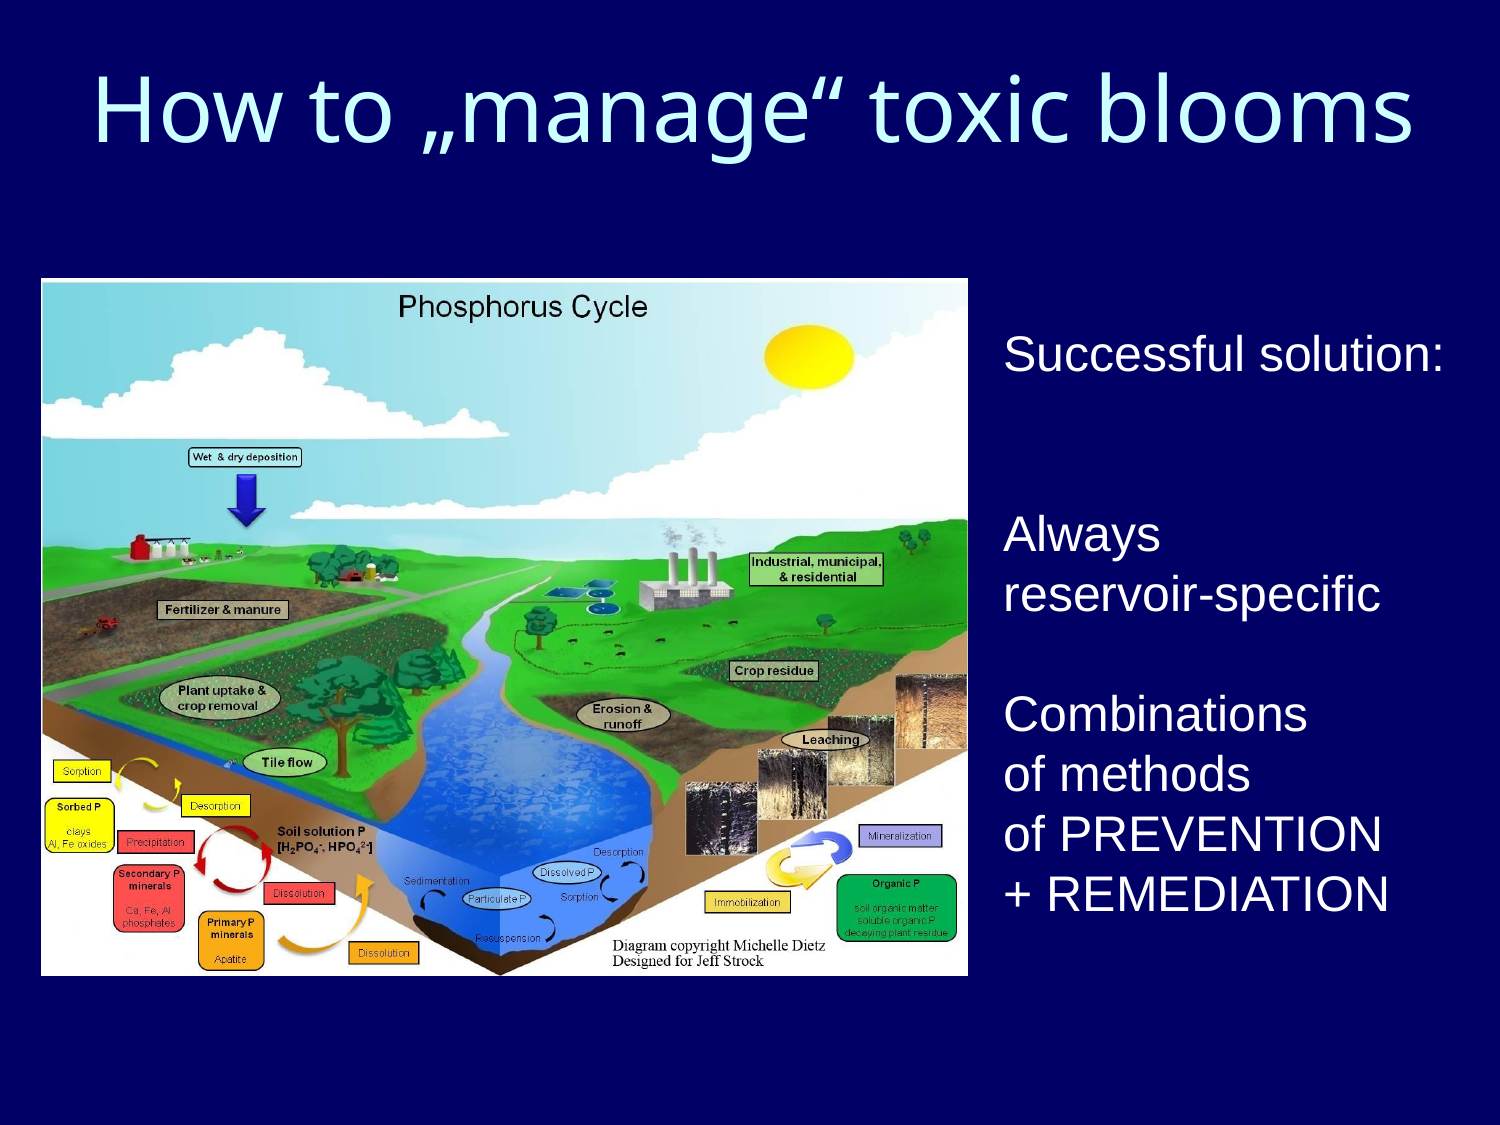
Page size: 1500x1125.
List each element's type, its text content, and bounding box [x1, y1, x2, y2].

text_box Successful solution: Always reservoir-specific Combinations of methods of PREVENTION + REMEDIATION [988, 313, 1461, 929]
text_box How to „manage“ toxic blooms [72, 42, 1436, 168]
picture [40, 277, 968, 977]
